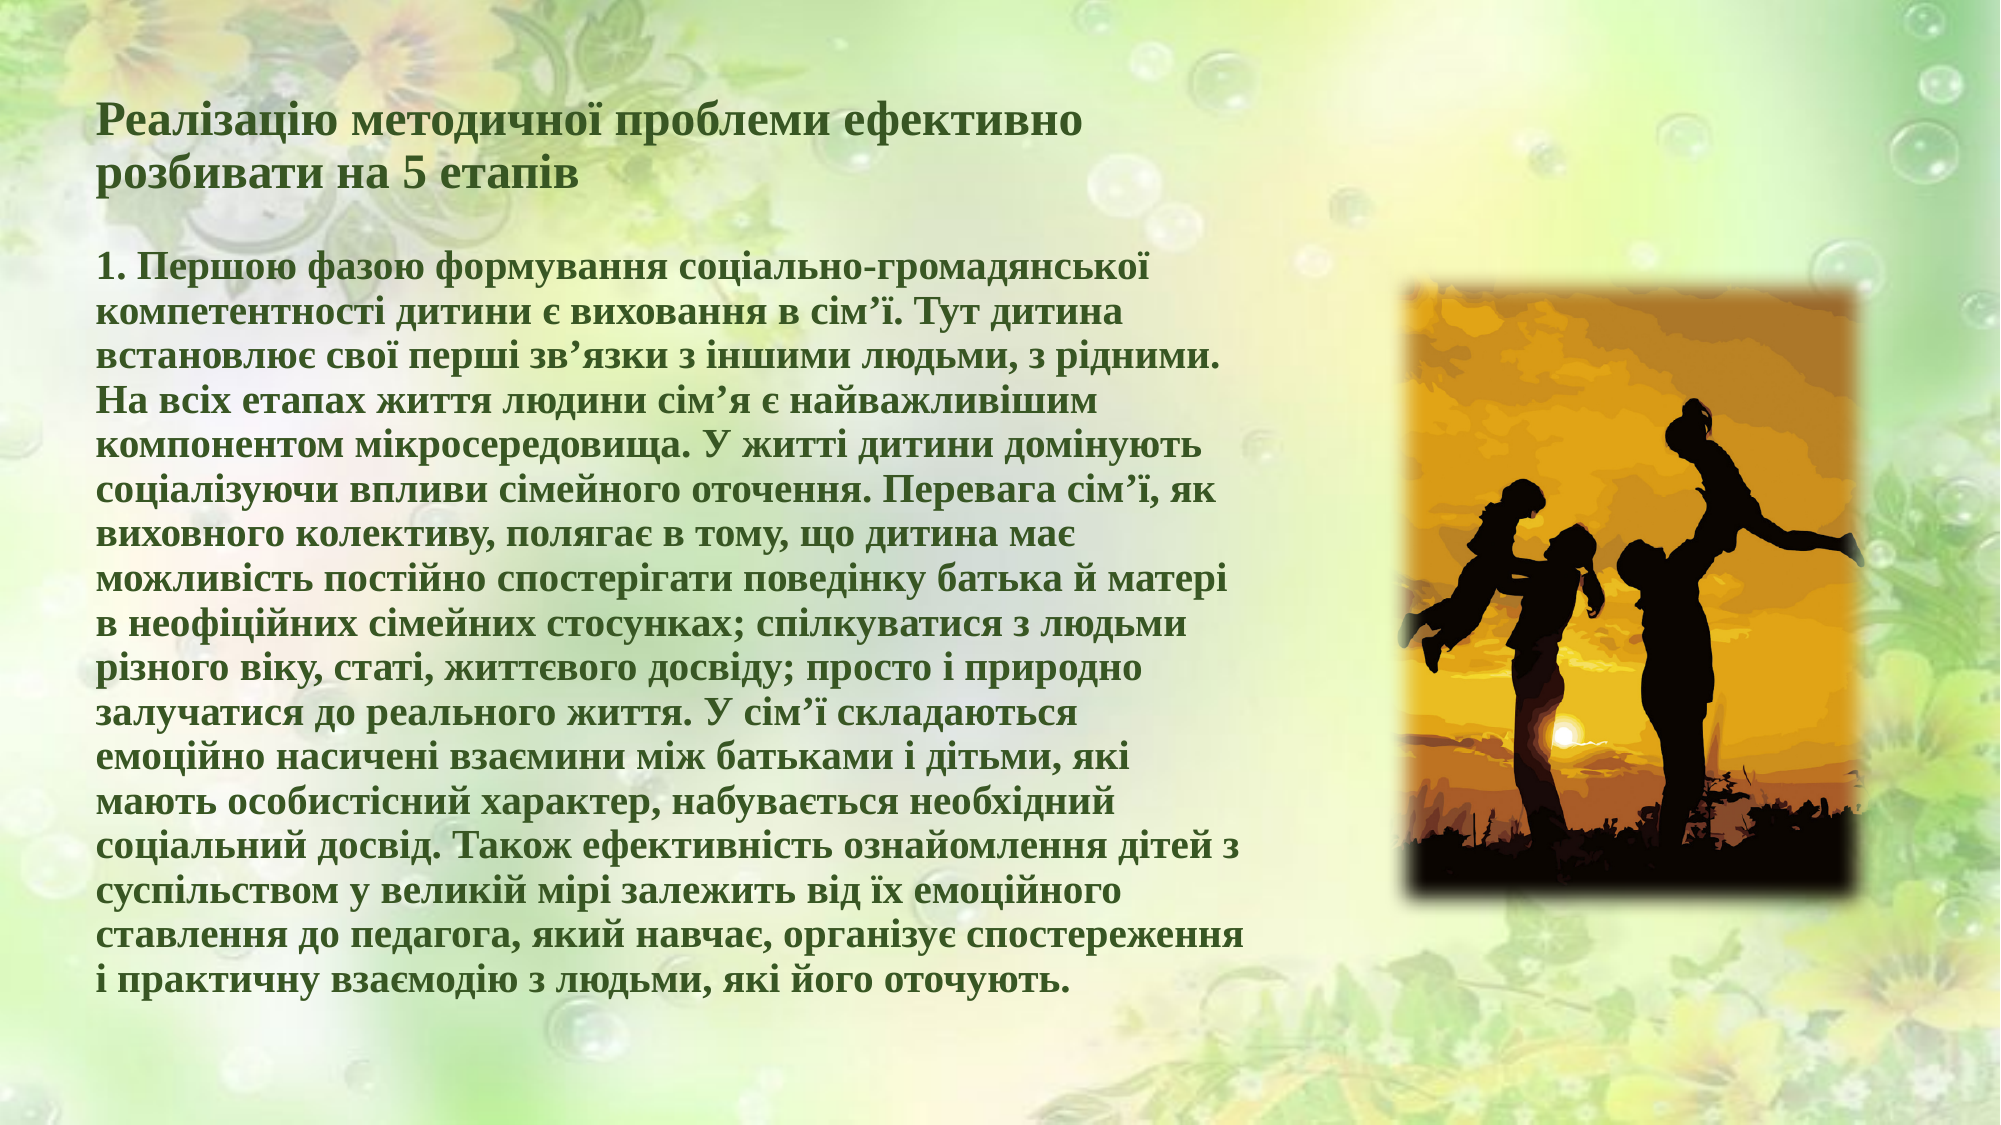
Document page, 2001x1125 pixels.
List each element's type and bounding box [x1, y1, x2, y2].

list [0, 0, 2000, 1125]
picture [1385, 266, 1877, 919]
